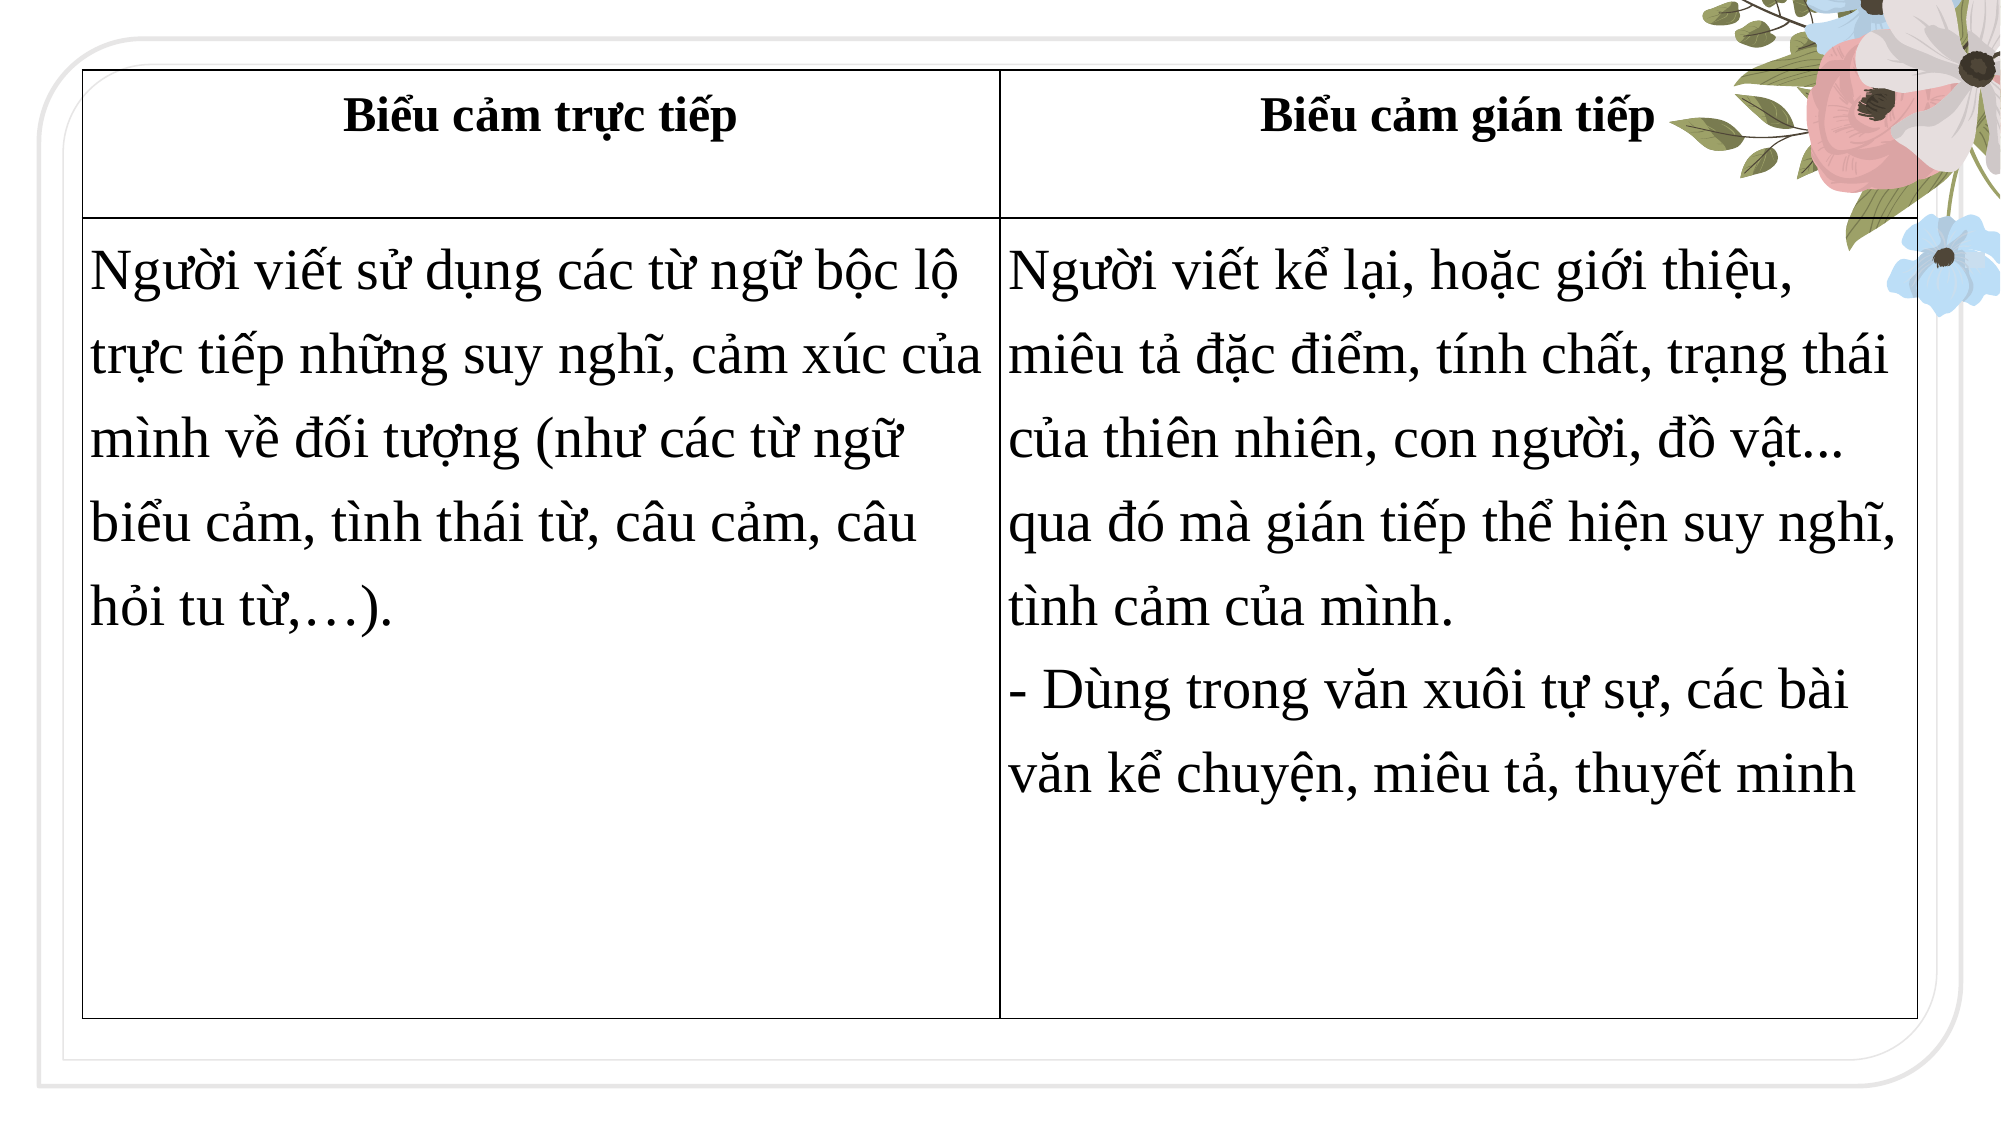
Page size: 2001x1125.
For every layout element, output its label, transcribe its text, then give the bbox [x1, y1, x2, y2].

table_cell Người viết sử dụng các từ ngữ bộc lộ trực tiếp những suy nghĩ, cảm xúc của mình về đối tượng (như các từ ngữ biểu cảm, tình thái từ, câu cảm, câu hỏi tu từ,…). [83, 219, 999, 1018]
table_cell Người viết kể lại, hoặc giới thiệu, miêu tả đặc điểm, tính chất, trạng thái của thiên nhiên, con người, đồ vật... qua đó mà gián tiếp thể hiện suy nghĩ, tình cảm của mình. - Dùng trong văn xuôi tự sự, các bài văn kể chuyện, miêu tả, thuyết minh [1001, 219, 1917, 1018]
table_header Biểu cảm trực tiếp [83, 71, 999, 217]
table_header Biểu cảm gián tiếp [1001, 71, 1917, 217]
